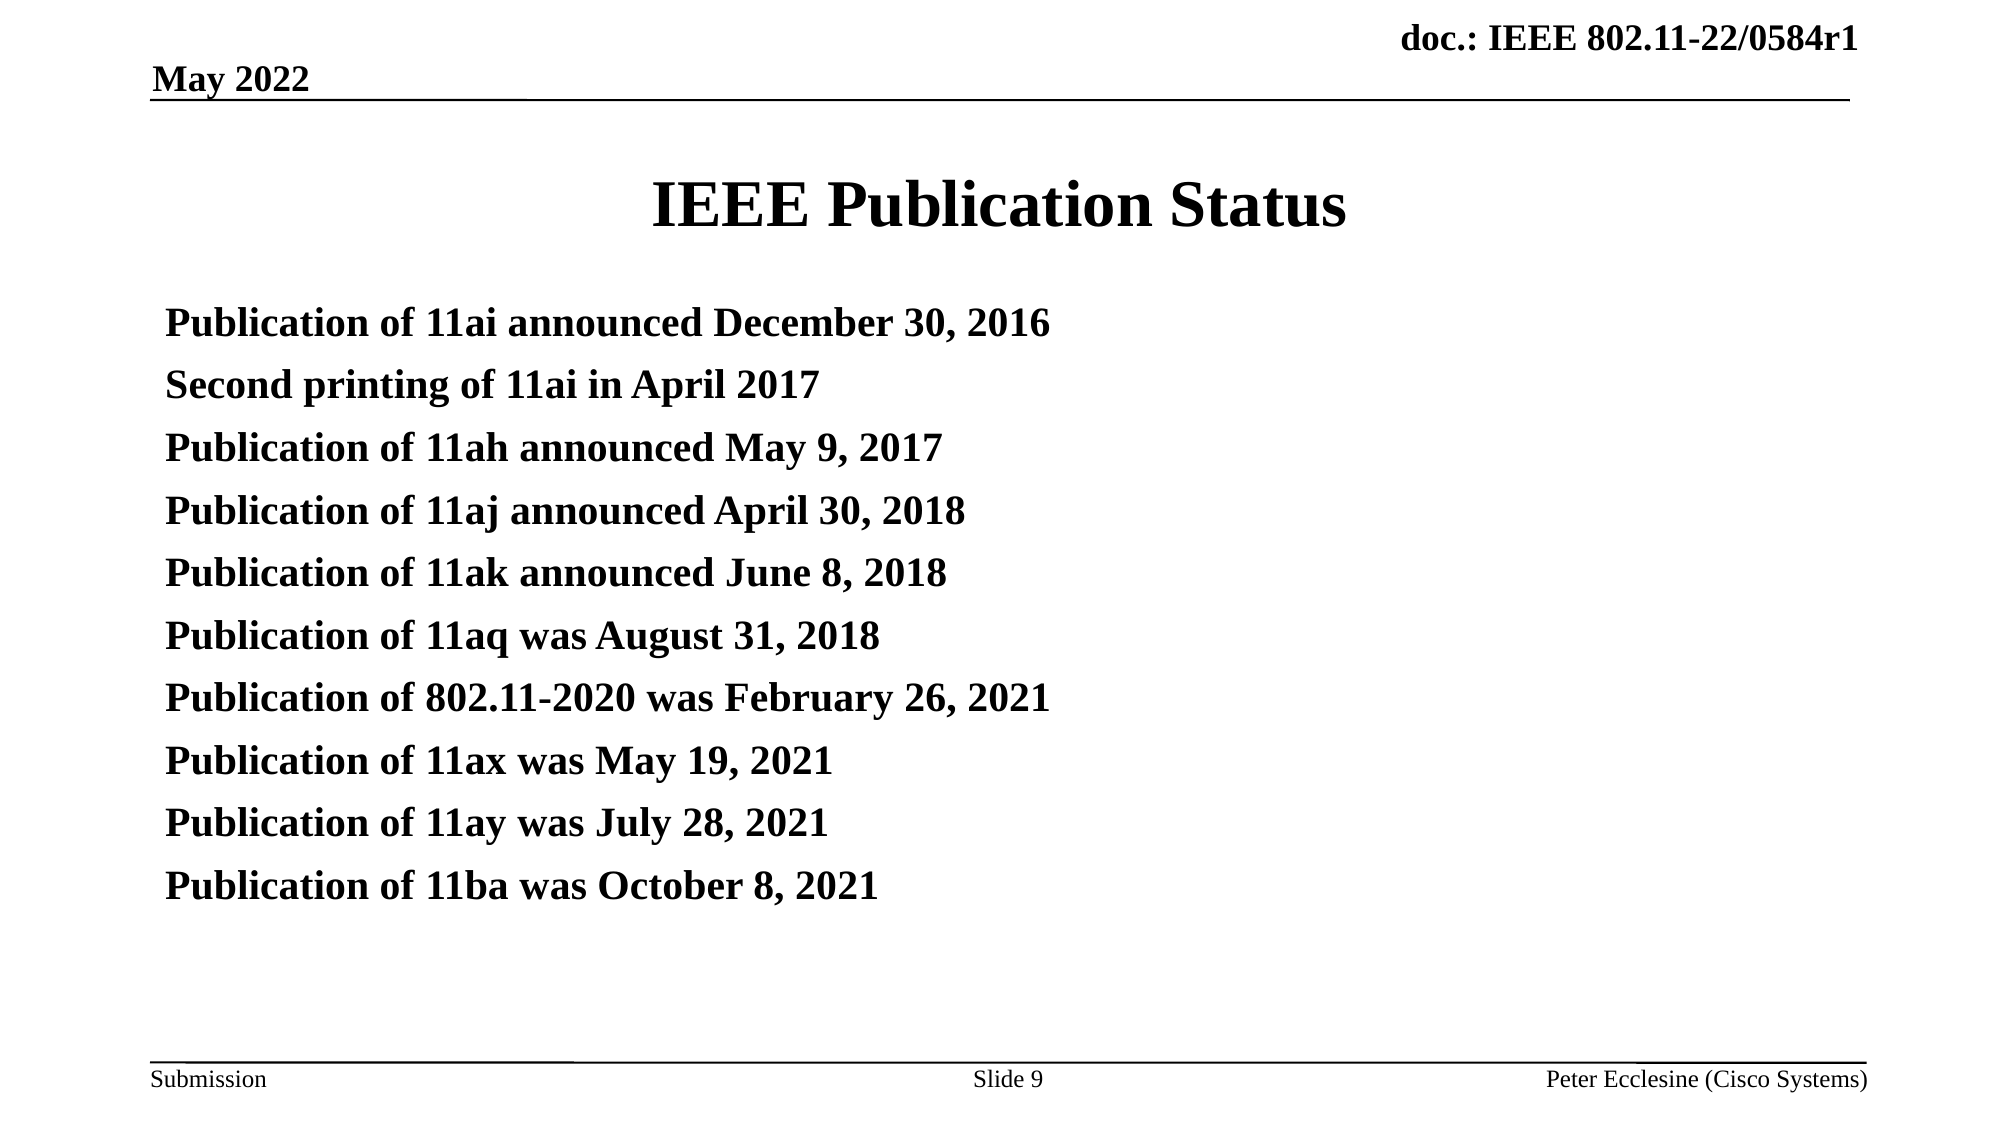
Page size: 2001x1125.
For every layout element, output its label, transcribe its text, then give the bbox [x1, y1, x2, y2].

footer Peter Ecclesine (Cisco Systems) [1171, 1061, 1869, 1093]
list Publication of 11ai announced December 30, 2016 Second printing of 11ai in April 2017 Publication of 11ah announced May 9, 2017 Publication of 11aj announced April 30, 2018 Publication of 11ak announced June 8, 2018 Publication of 11aq was August 31, 2018 Publication of 802.11-2020 was February 26, 2021 Publication of 11ax was May 19, 2021 Publication of 11ay was July 28, 2021 Publication of 11ba was October 8, 2021 [149, 286, 1850, 1000]
title IEEE Publication Status [149, 112, 1850, 286]
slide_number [152, 54, 563, 100]
slide_number Slide 9 [950, 1061, 1067, 1123]
